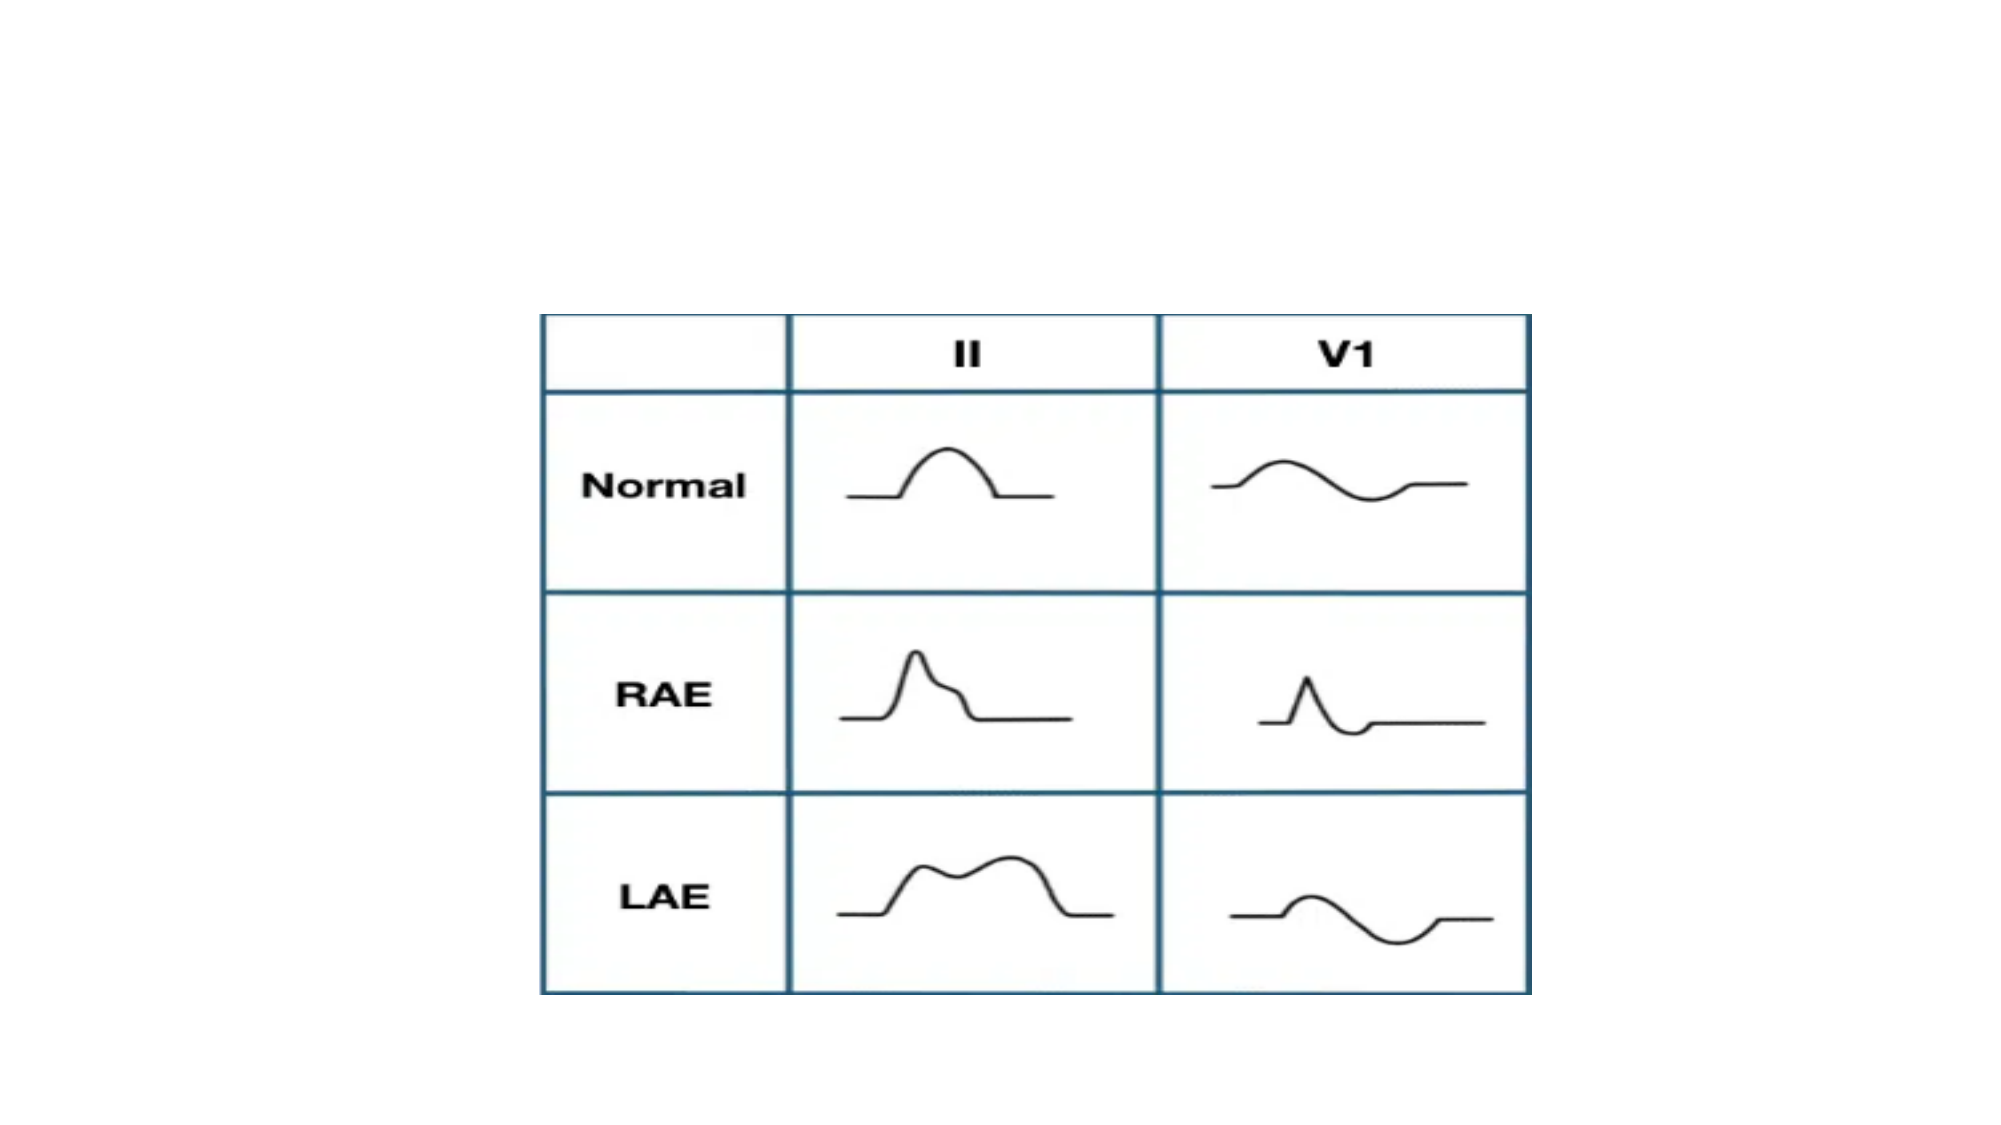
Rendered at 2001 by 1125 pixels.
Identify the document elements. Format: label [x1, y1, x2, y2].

list [539, 314, 1532, 995]
